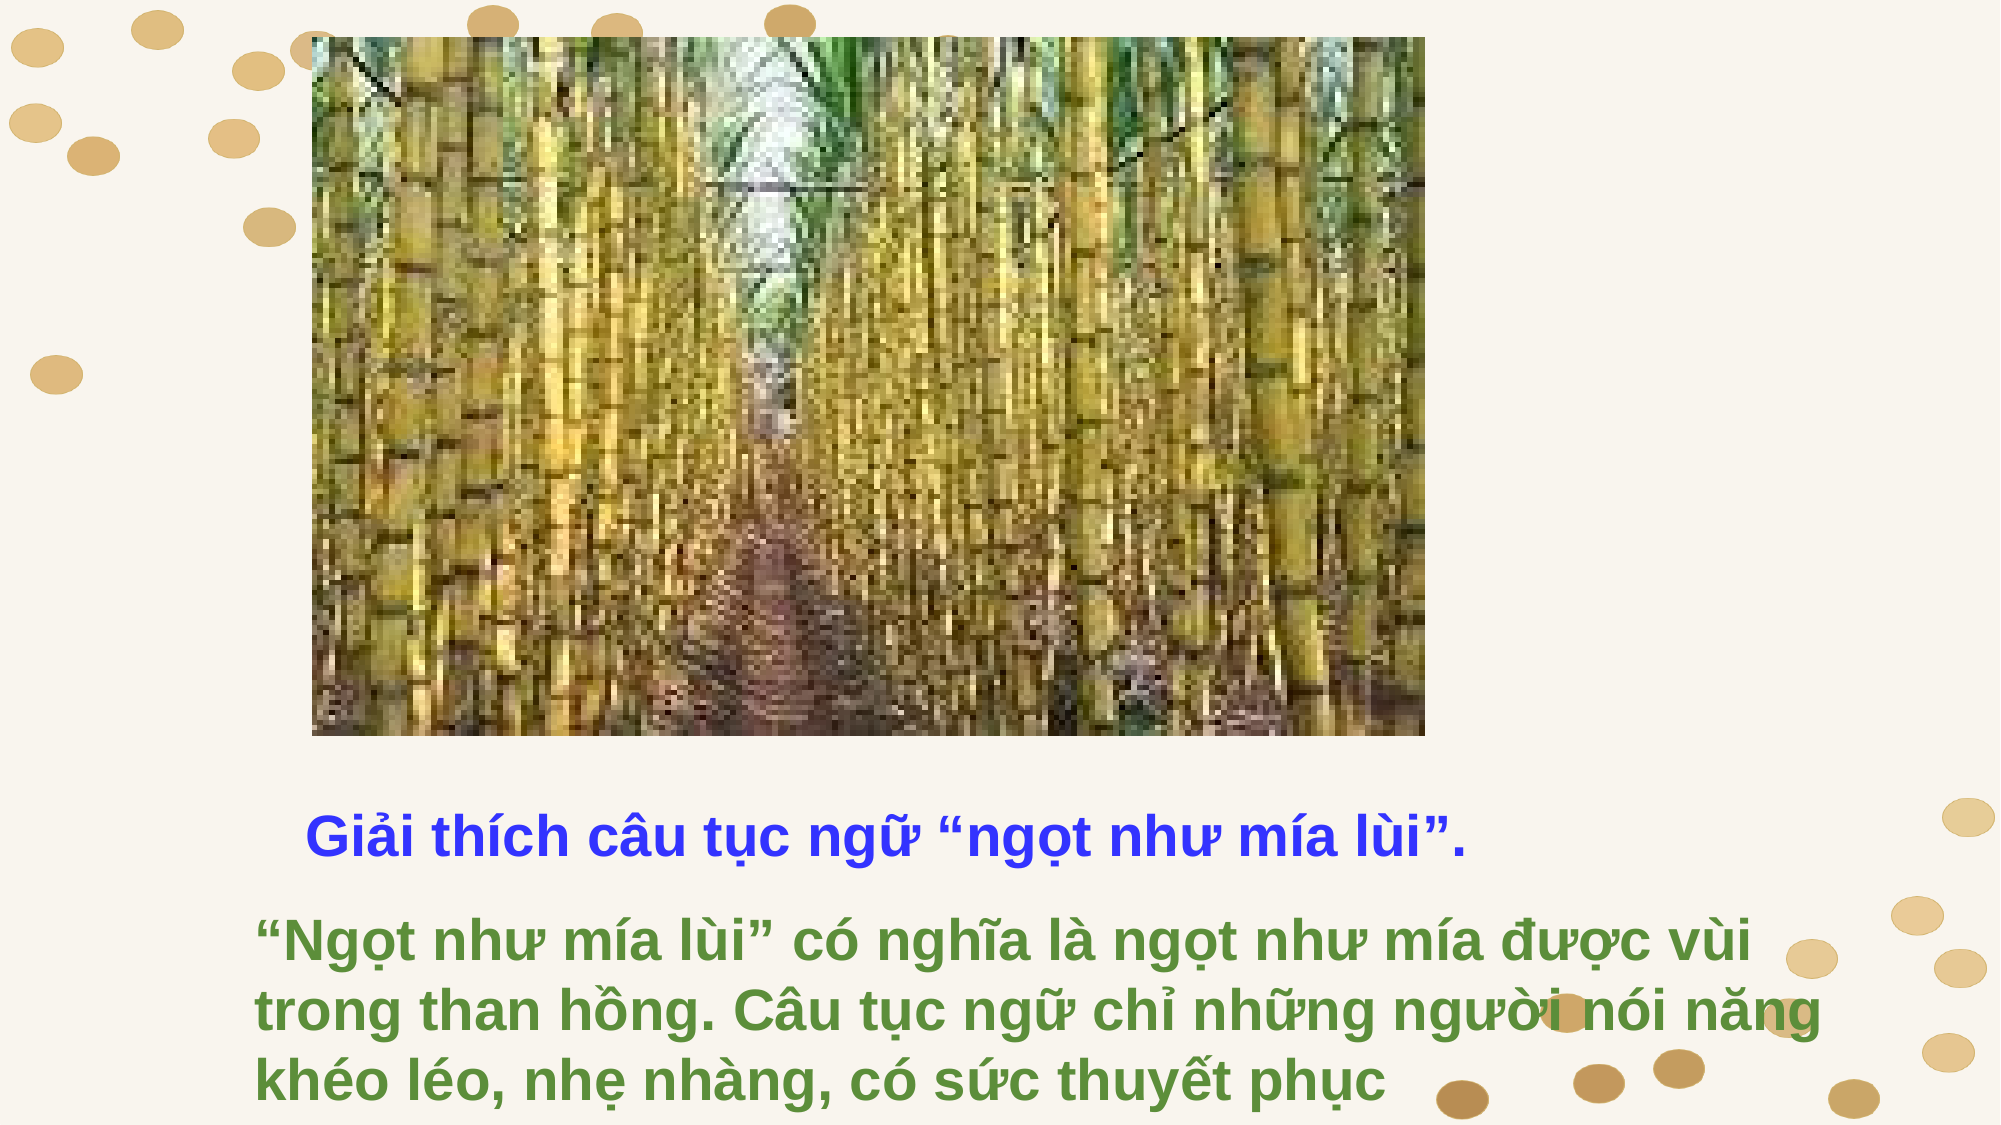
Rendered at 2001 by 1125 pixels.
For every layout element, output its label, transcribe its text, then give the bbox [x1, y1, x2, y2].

picture [0, 0, 2001, 1125]
text_box “Ngọt như mía lùi” có nghĩa là ngọt như mía được vùi trong than hồng. Câu tục ngữ chỉ những người nói năng khéo léo, nhẹ nhàng, có sức thuyết phục [239, 894, 1925, 1120]
text_box Giải thích câu tục ngữ “ngọt như mía lùi”. [290, 791, 1641, 876]
